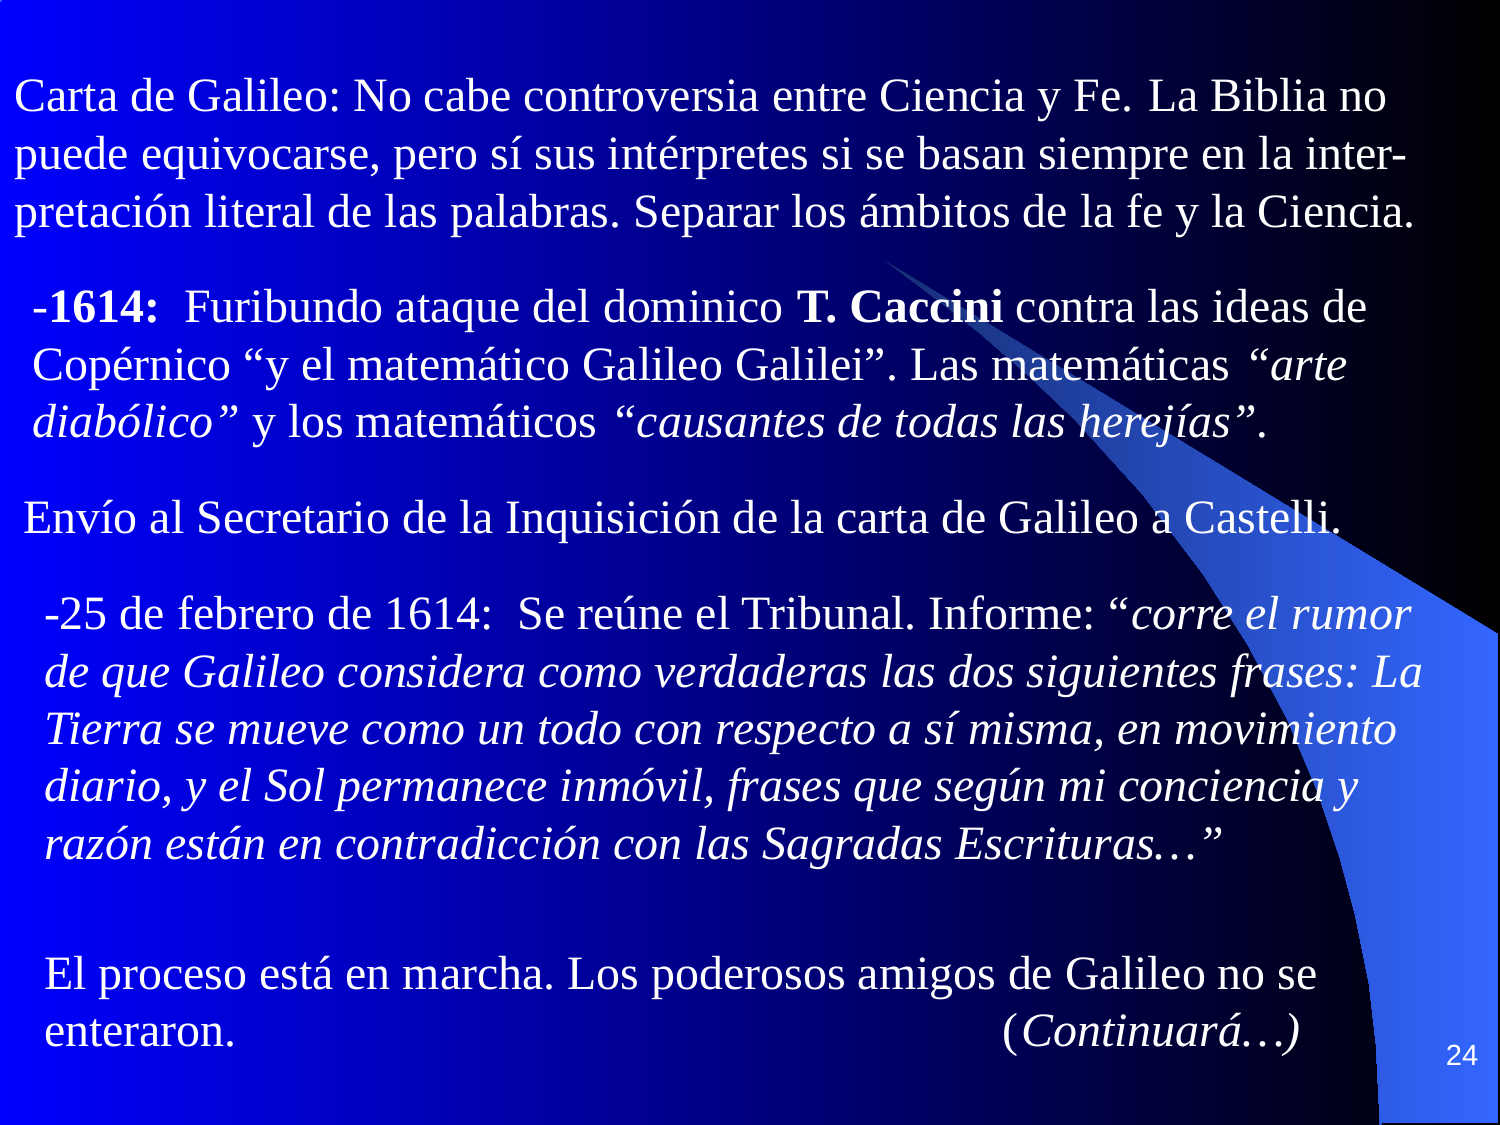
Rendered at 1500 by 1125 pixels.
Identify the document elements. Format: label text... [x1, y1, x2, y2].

text_box El proceso está en marcha. Los poderosos amigos de Galileo no se enteraron. (Continuará…) [29, 933, 1471, 1064]
text_box Envío al Secretario de la Inquisición de la carta de Galileo a Castelli. [8, 478, 1450, 551]
text_box -1614: Furibundo ataque del dominico T. Caccini contra las ideas de Copérnico “y el matemático Galileo Galilei”. Las matemáticas “arte diabólico” y los matemáticos “causantes de todas las herejías”. [17, 267, 1459, 455]
text_box -25 de febrero de 1614: Se reúne el Tribunal. Informe: “corre el rumor de que Galileo considera como verdaderas las dos siguientes frases: La Tierra se mueve como un todo con respecto a sí misma, en movimiento diario, y el Sol permanece inmóvil, frases que según mi conciencia y razón están en contradicción con las Sagradas Escrituras…” [29, 574, 1459, 877]
text_box Carta de Galileo: No cabe controversia entre Ciencia y Fe. La Biblia no puede equivocarse, pero sí sus intérpretes si se basan siempre en la inter-pretación literal de las palabras. Separar los ámbitos de la fe y la Ciencia. [0, 54, 1495, 245]
slide_number 24 [1180, 1008, 1494, 1072]
